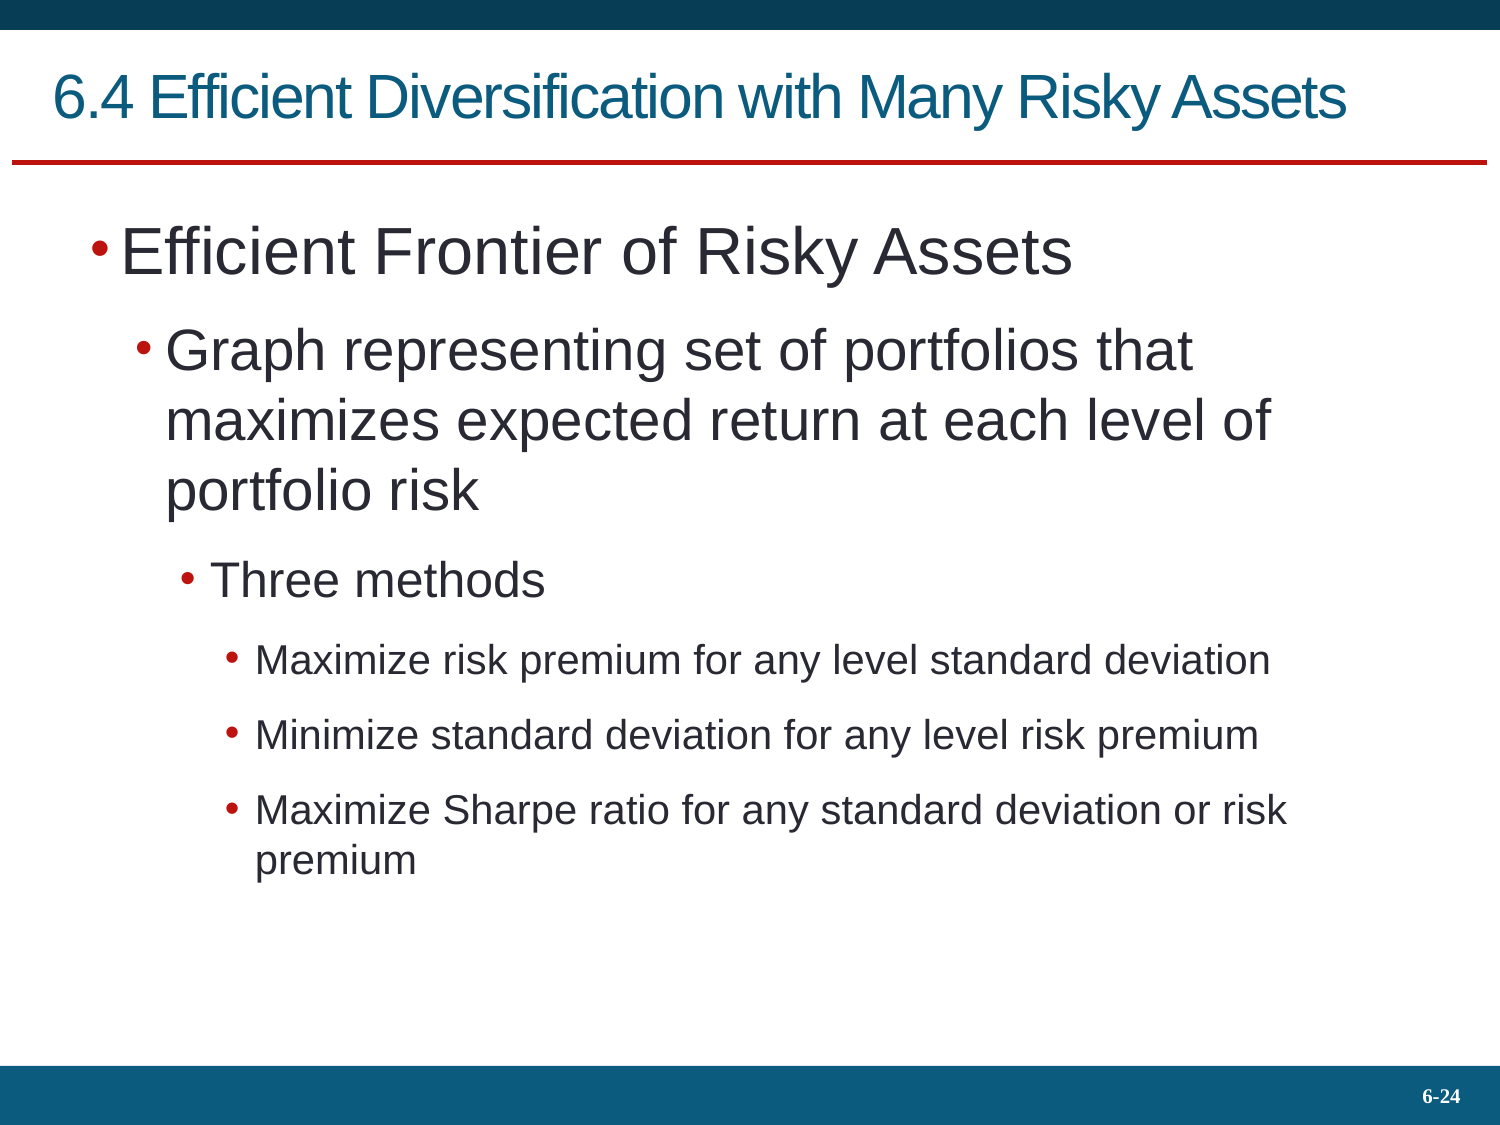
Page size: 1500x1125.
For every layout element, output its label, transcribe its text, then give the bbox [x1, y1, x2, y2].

title 6.4 Efficient Diversification with Many Risky Assets [37, 24, 1488, 163]
list Efficient Frontier of Risky Assets Graph representing set of portfolios that maximizes expected return at each level of portfolio risk Three methods Maximize risk premium for any level standard deviation Minimize standard deviation for any level risk premium Maximize Sharpe ratio for any standard deviation or risk premium [75, 200, 1425, 1000]
